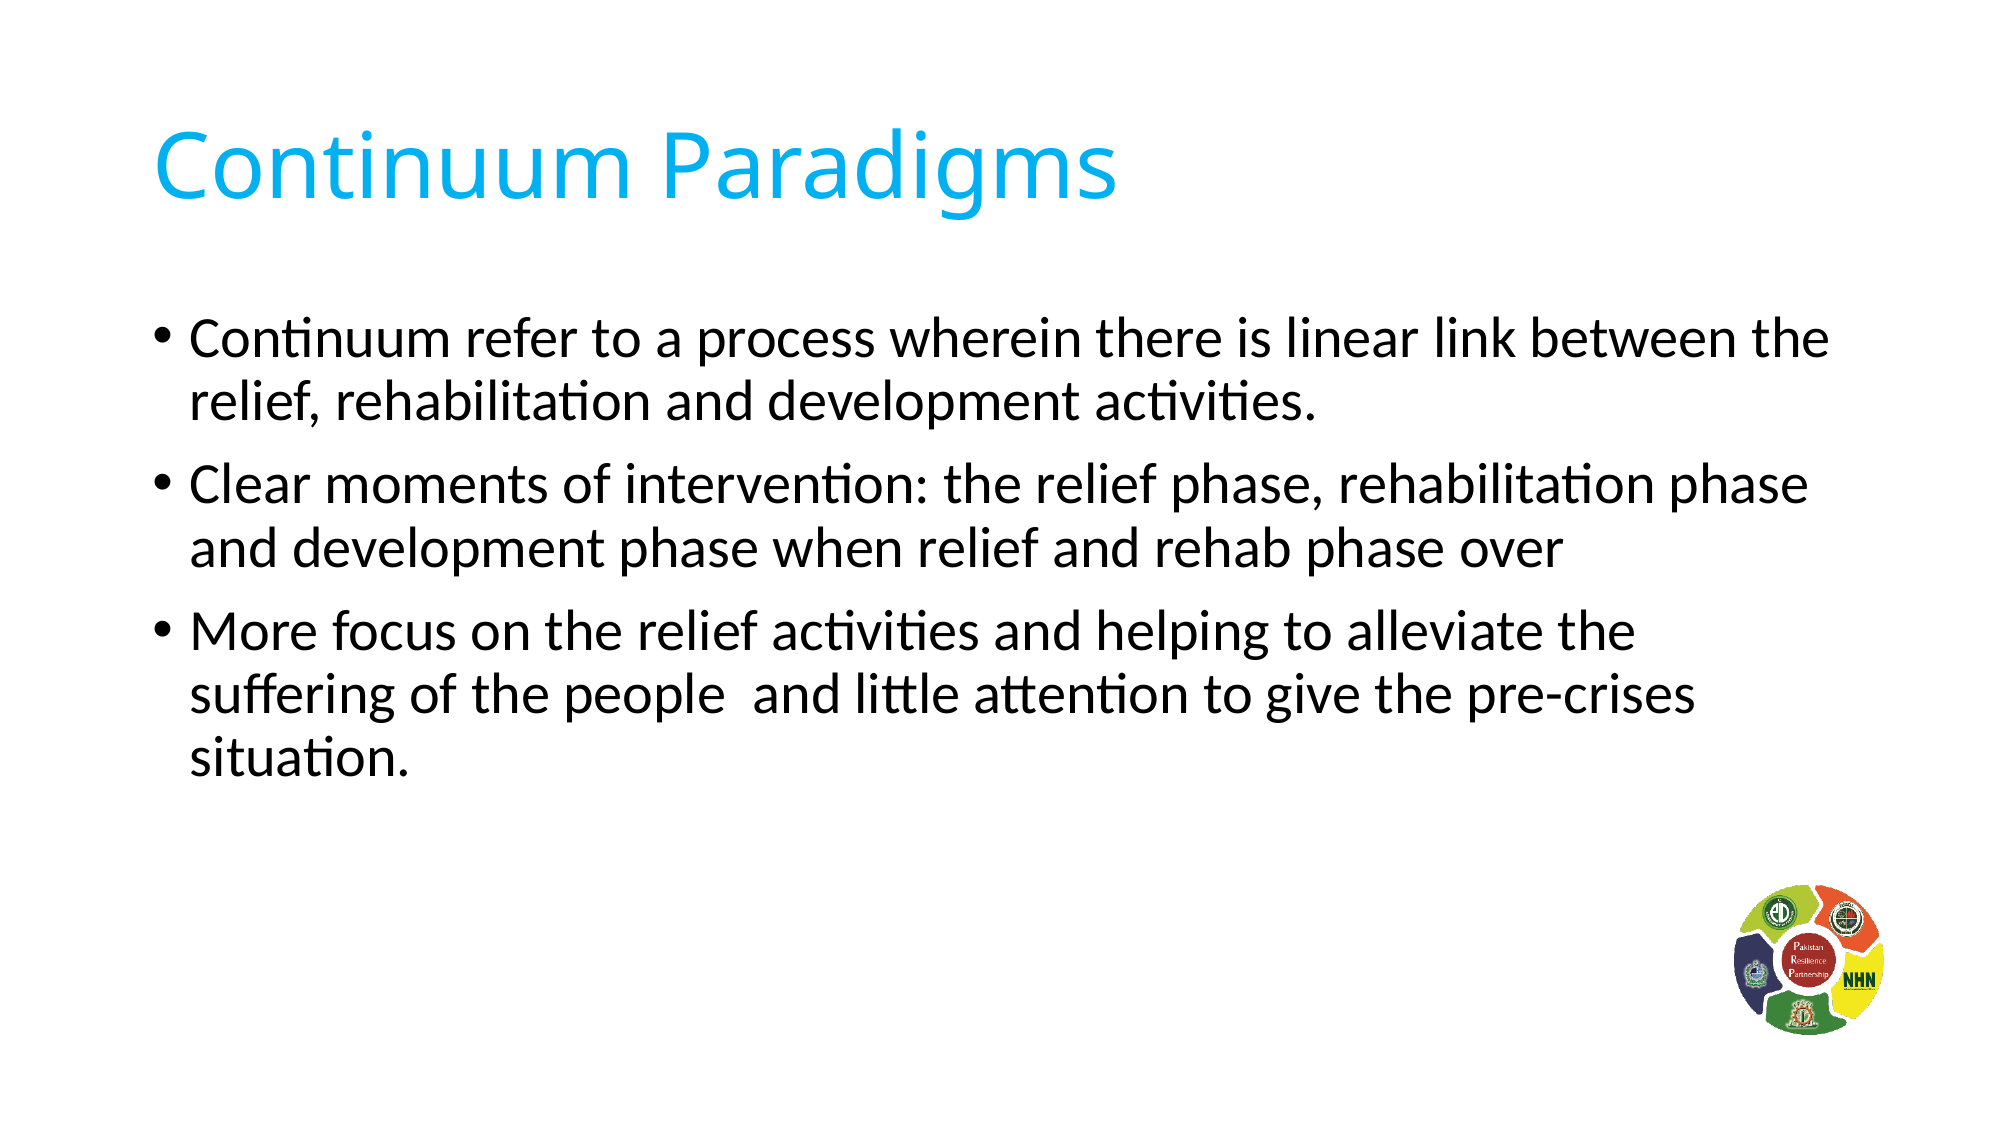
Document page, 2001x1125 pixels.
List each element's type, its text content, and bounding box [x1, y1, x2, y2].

title Continuum Paradigms [137, 59, 1863, 278]
picture [1732, 883, 1885, 1036]
list Continuum refer to a process wherein there is linear link between the relief, rehabilitation and development activities. Clear moments of intervention: the relief phase, rehabilitation phase and development phase when relief and rehab phase over More focus on the relief activities and helping to alleviate the suffering of the people and little attention to give the pre-crises situation. [137, 299, 1863, 1014]
